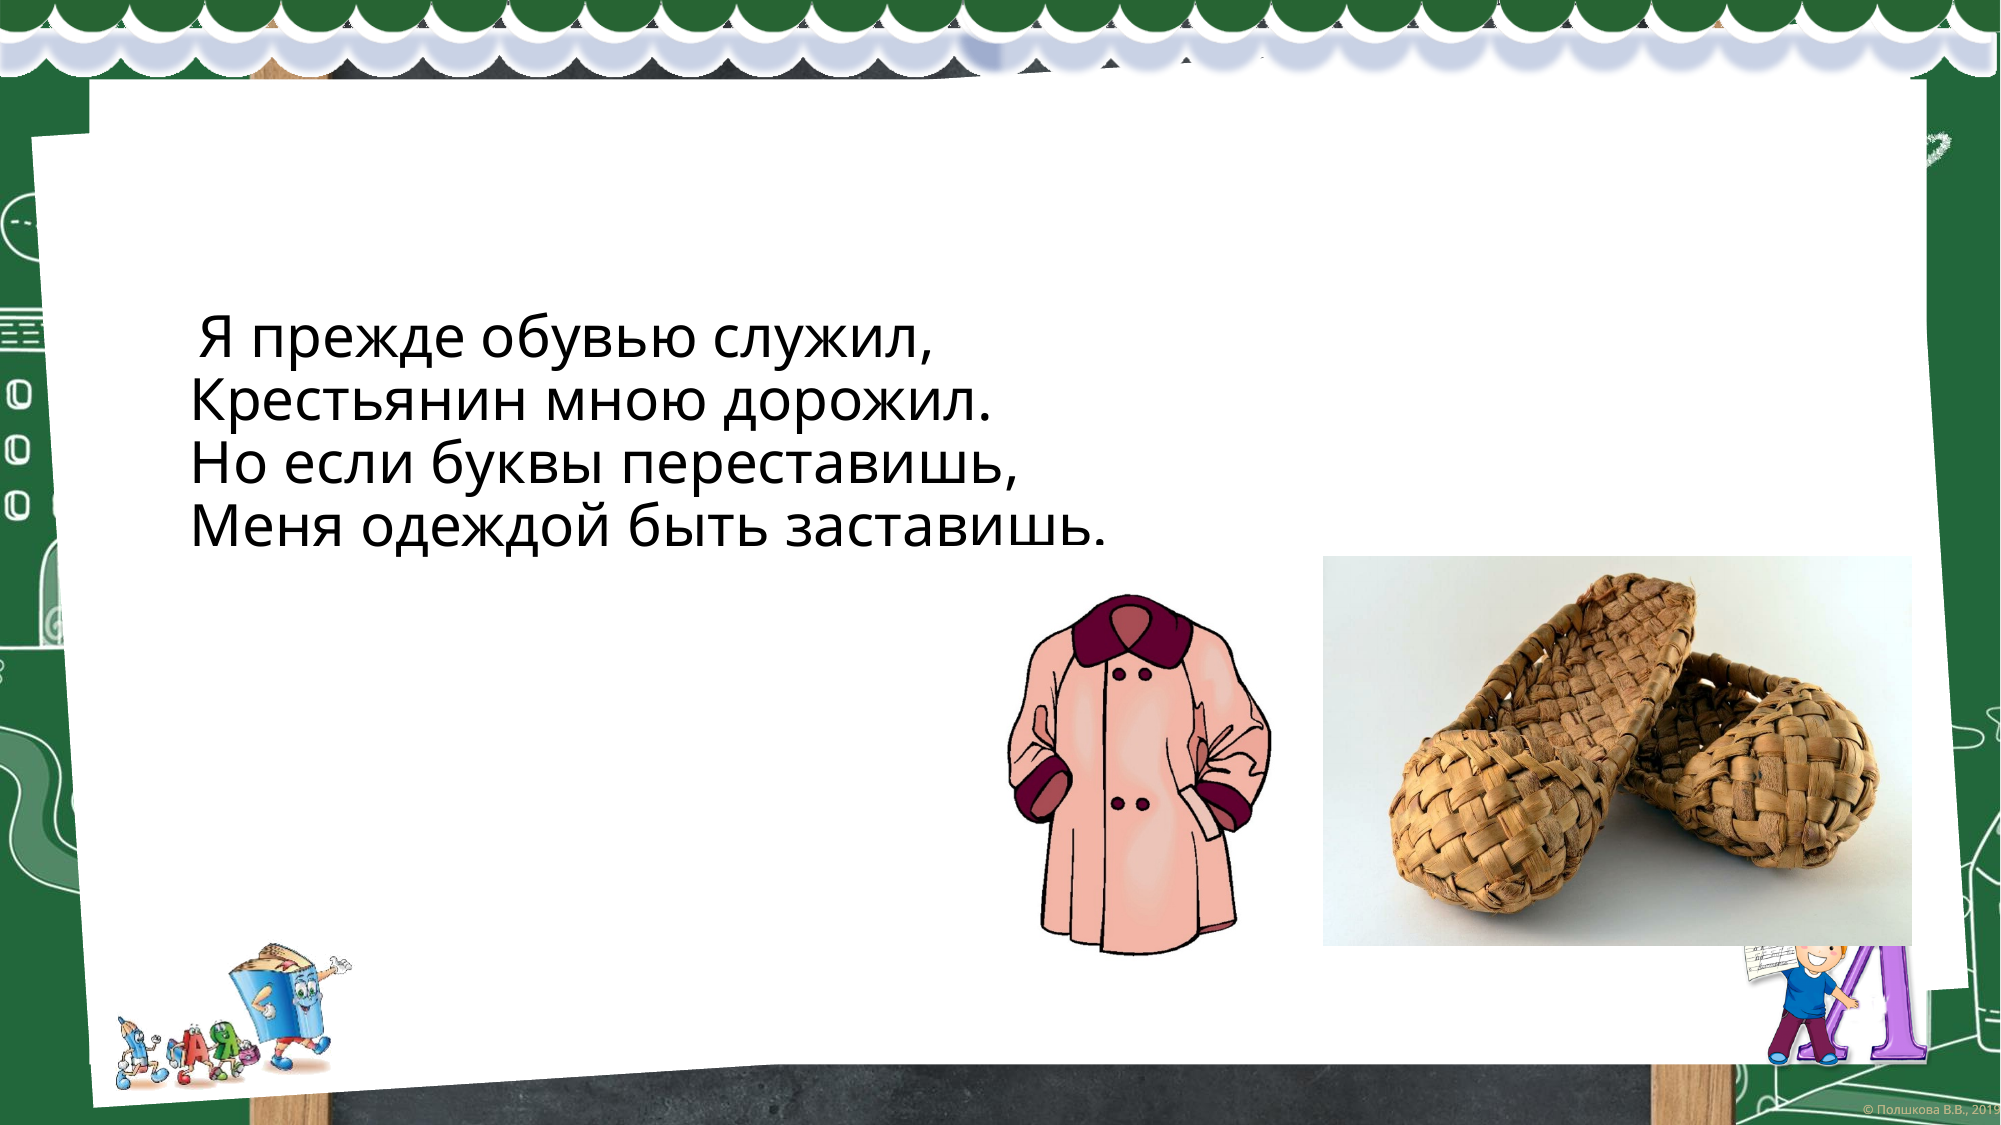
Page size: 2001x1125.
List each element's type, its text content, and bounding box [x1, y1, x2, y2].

picture [0, 0, 2001, 1125]
list Я прежде обувью служил, Крестьянин мною дорожил. Но если буквы переставишь, Меня одеждой быть заставишь. [137, 299, 1863, 1014]
